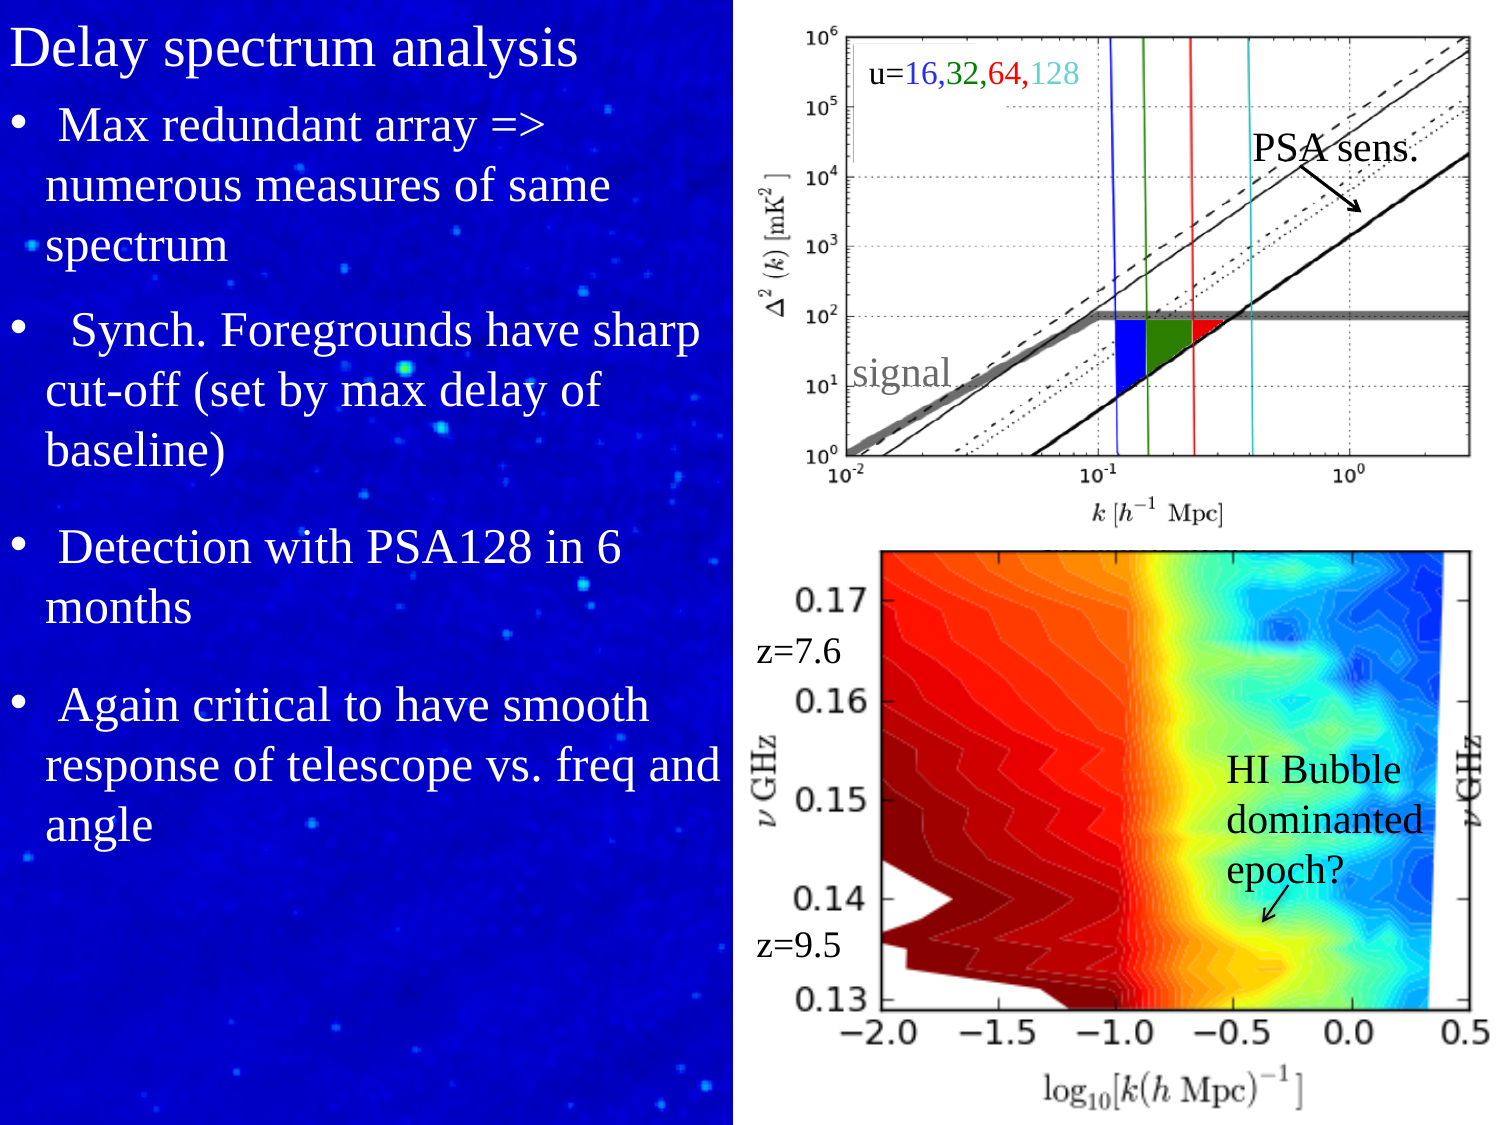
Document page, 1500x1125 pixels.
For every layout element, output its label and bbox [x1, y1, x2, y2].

picture [0, 0, 1500, 1125]
text_box [1299, 165, 1362, 213]
text_box [1256, 890, 1295, 918]
